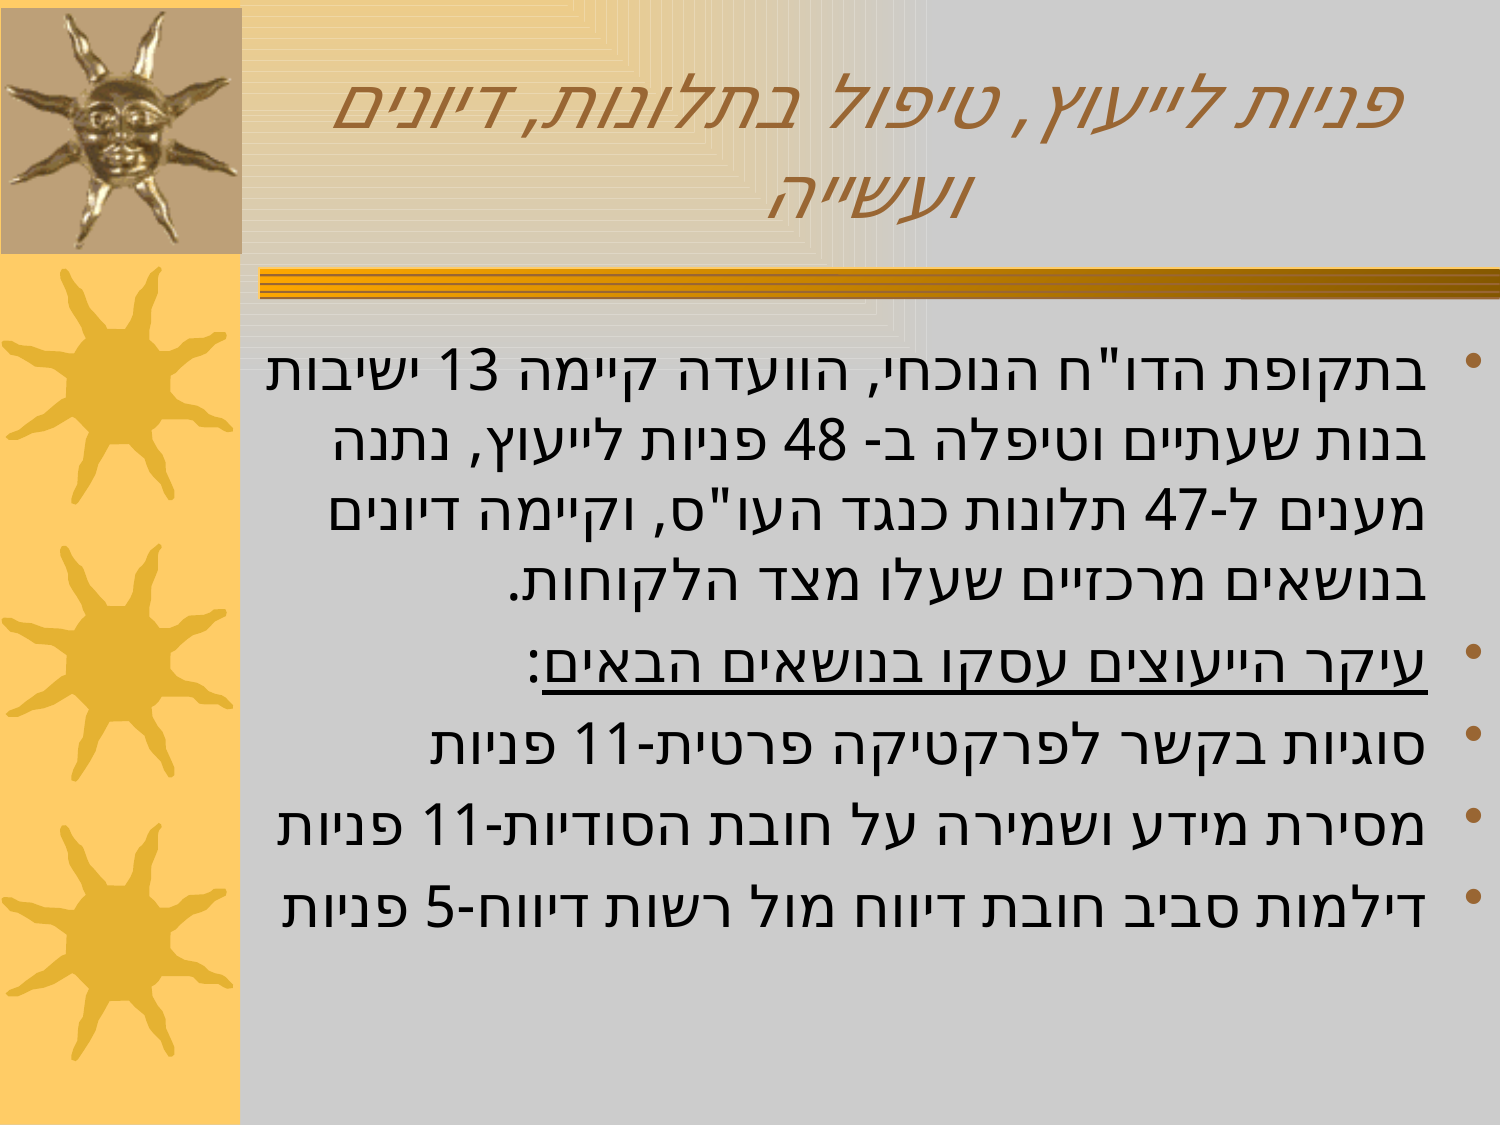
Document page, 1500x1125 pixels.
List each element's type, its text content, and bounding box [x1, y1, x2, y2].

list בתקופת הדו"ח הנוכחי, הוועדה קיימה 13 ישיבות בנות שעתיים וטיפלה ב- 48 פניות לייעוץ, נתנה מענים ל-47 תלונות כנגד העו"ס, וקיימה דיונים בנושאים מרכזיים שעלו מצד הלקוחות. עיקר הייעוצים עסקו בנושאים הבאים: סוגיות בקשר לפרקטיקה פרטית-11 פניות מסירת מידע ושמירה על חובת הסודיות-11 פניות דילמות סביב חובת דיווח מול רשות דיווח-5 פניות [224, 324, 1500, 1000]
title פניות לייעוץ, טיפול בתלונות, דיונים ועשייה [224, 50, 1500, 238]
picture [1, 8, 242, 254]
